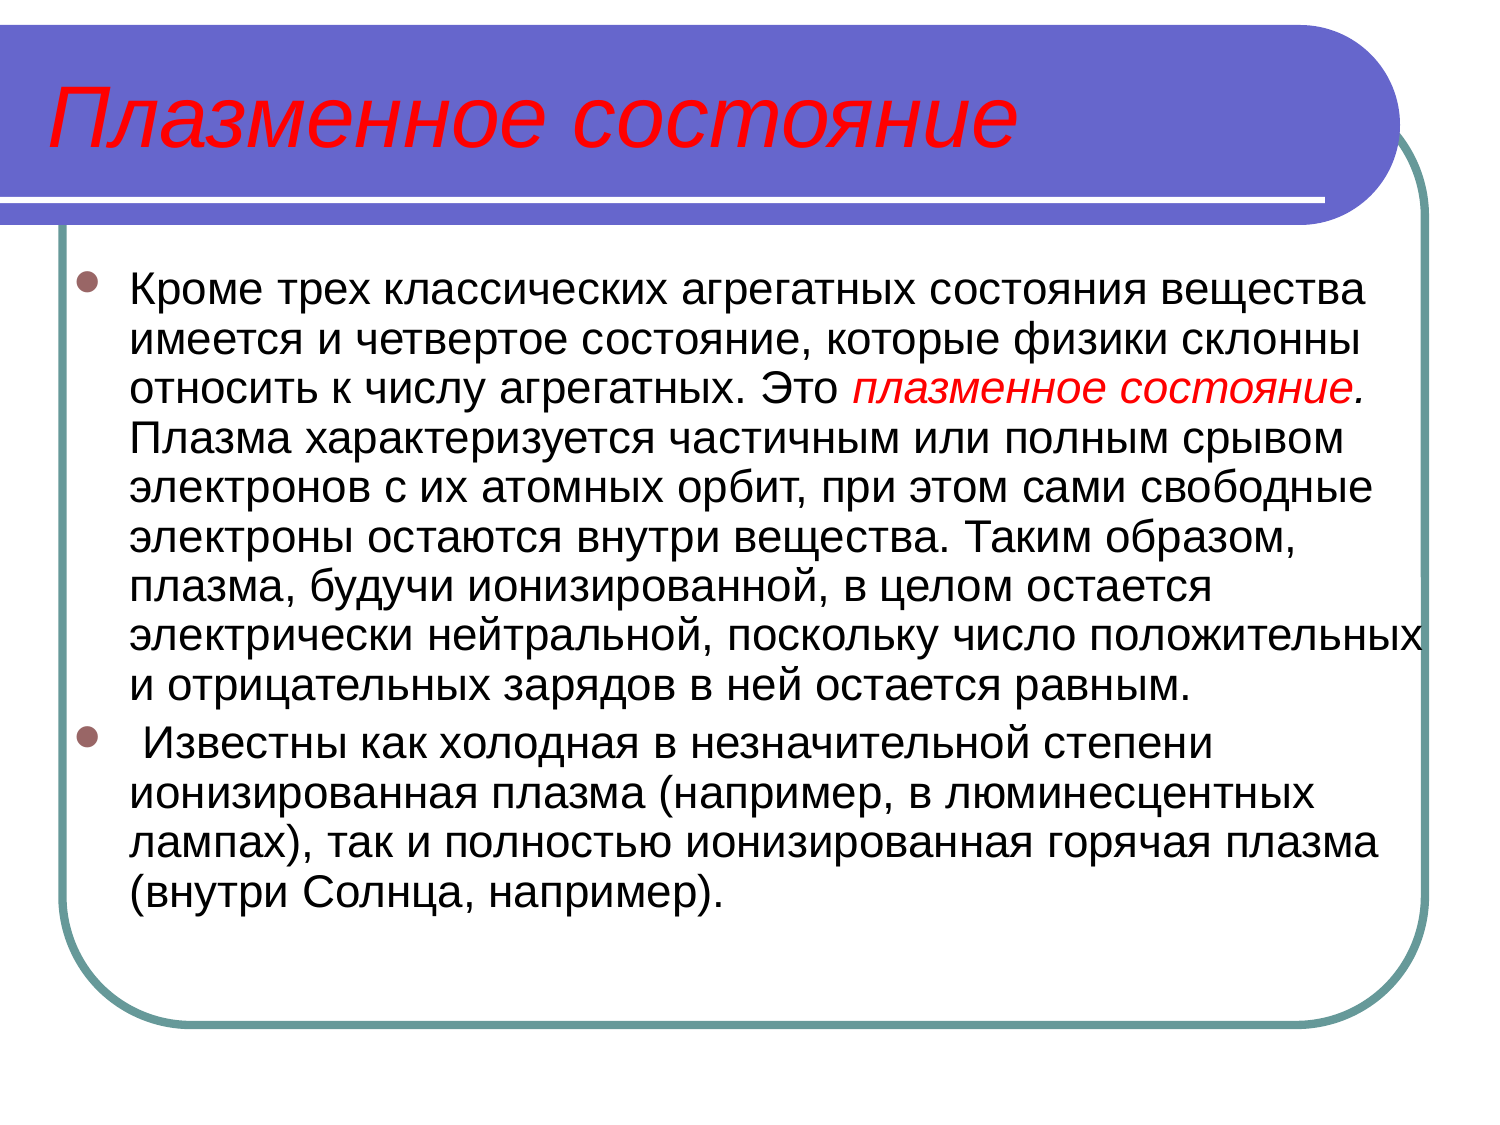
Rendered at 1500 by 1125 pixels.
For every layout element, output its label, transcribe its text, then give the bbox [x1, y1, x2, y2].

title Плазменное состояние [32, 37, 1347, 188]
list Кроме трех классических агрегатных состояния вещества имеется и четвертое состояние, которые физики склонны относить к числу агрегатных. Это плазменное состояние. Плазма характеризуется частичным или полным срывом электронов с их атомных орбит, при этом сами свободные электроны остаются внутри вещества. Таким образом, плазма, будучи ионизированной, в целом остается электрически нейтральной, поскольку число положительных и отрицательных зарядов в ней остается равным. Известны как холодная в незначительной степени ионизированная плазма (например, в люминесцентных лампах), так и полностью ионизированная горячая плазма (внутри Солнца, например). [58, 257, 1442, 1023]
